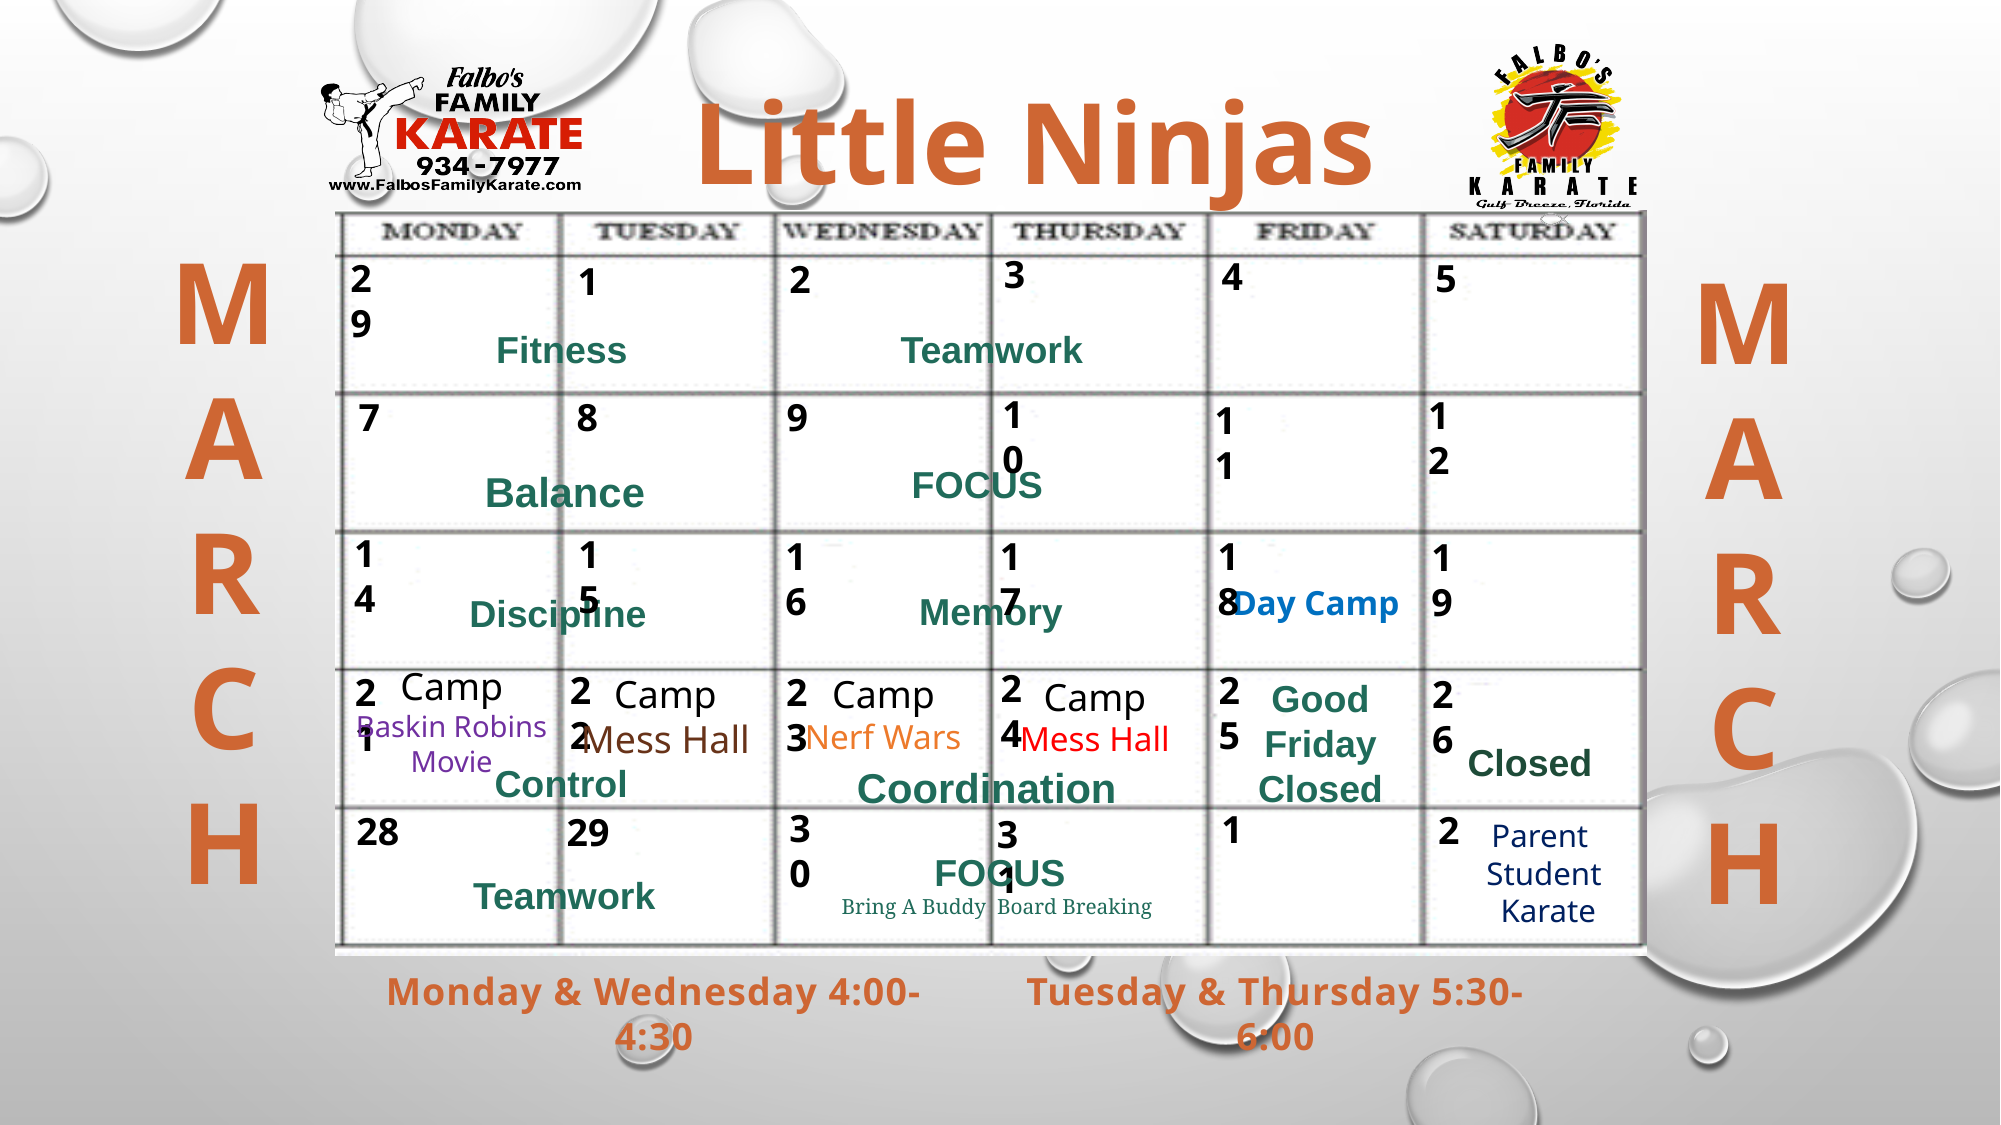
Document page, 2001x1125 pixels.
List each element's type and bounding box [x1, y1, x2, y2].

text_box [543, 64, 1458, 210]
text_box [155, 224, 292, 915]
text_box [1676, 244, 1813, 935]
text_box [357, 959, 951, 1065]
picture [0, 0, 2000, 1125]
text_box [809, 453, 1185, 928]
text_box [986, 960, 1565, 1066]
